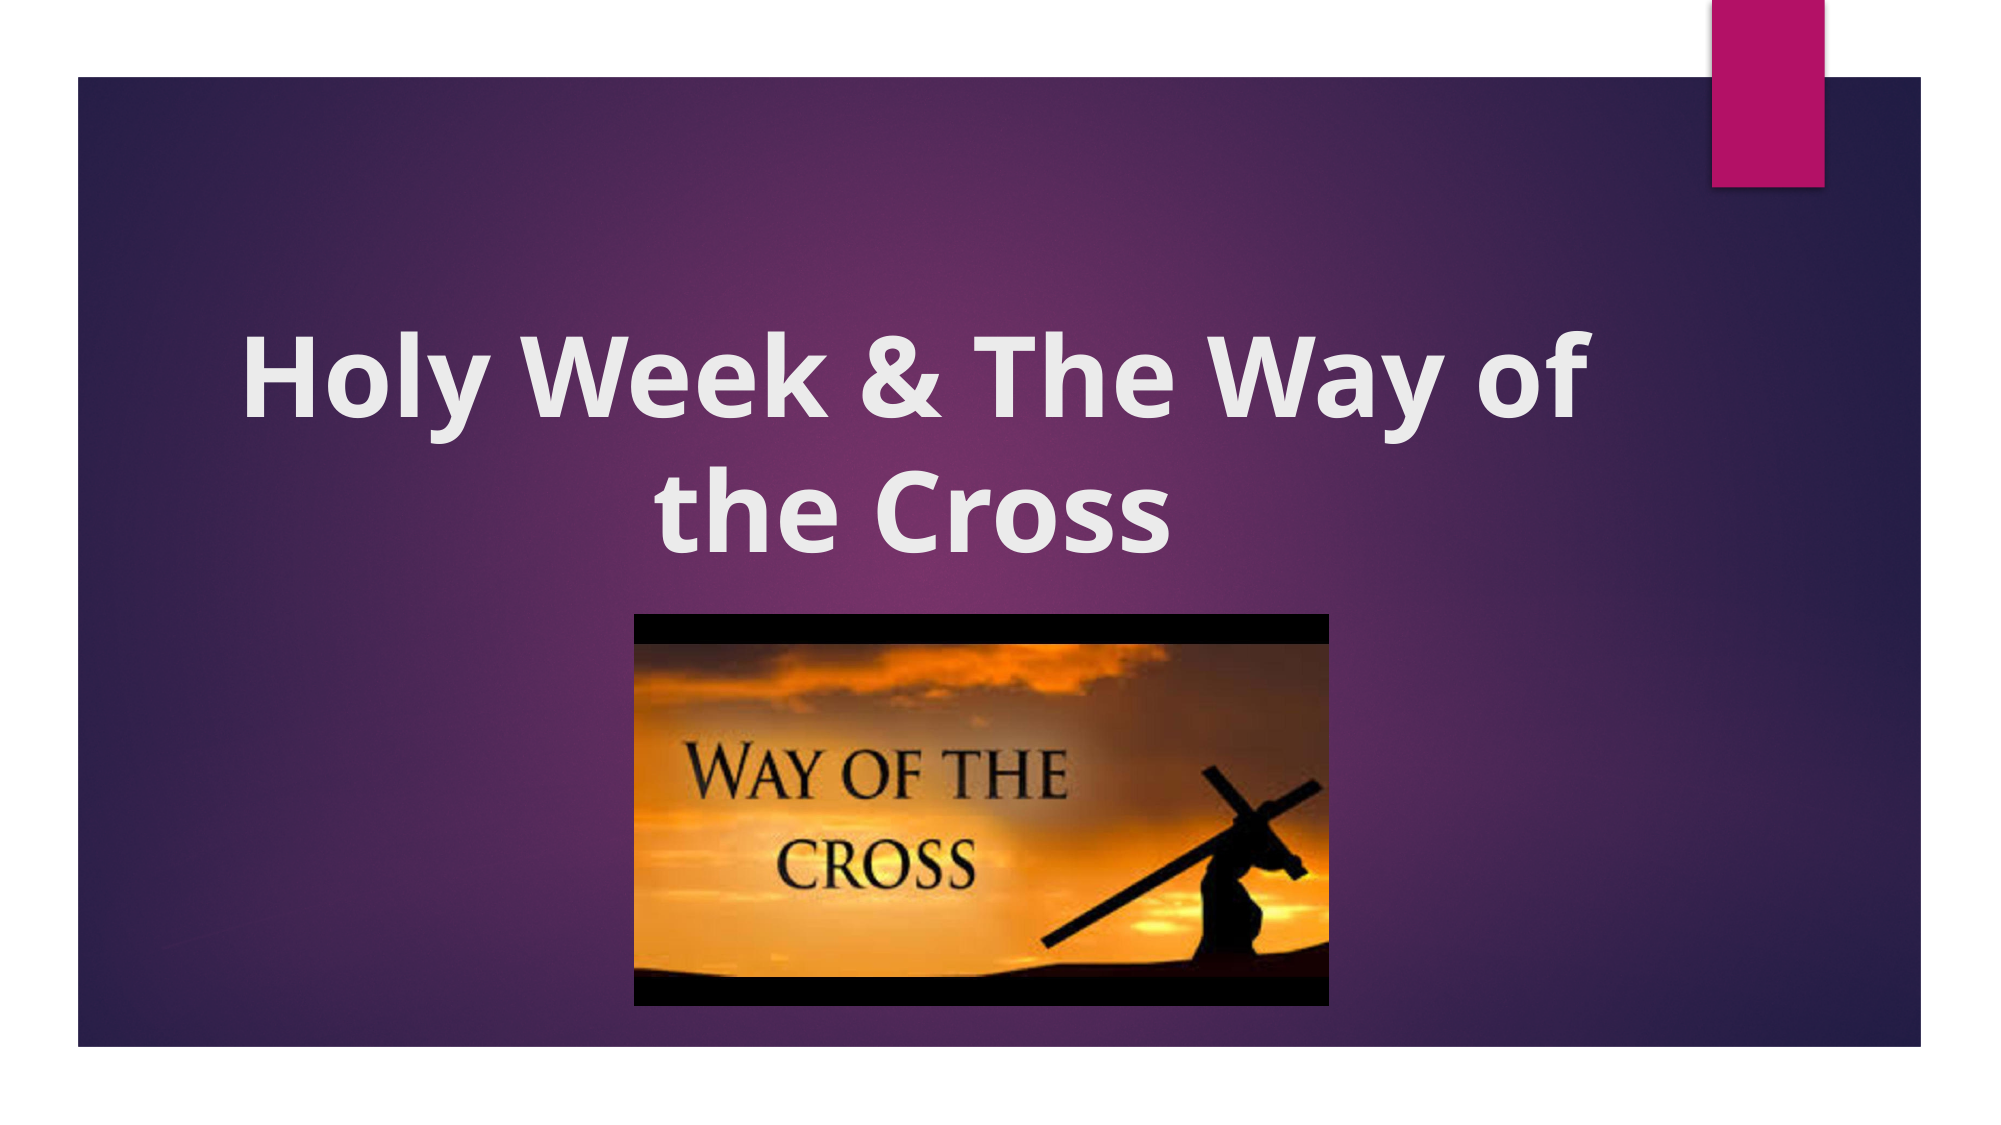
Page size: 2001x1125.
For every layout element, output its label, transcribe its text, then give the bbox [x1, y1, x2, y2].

title Holy Week & The Way of the Cross [189, 113, 1638, 583]
picture [633, 614, 1329, 1006]
